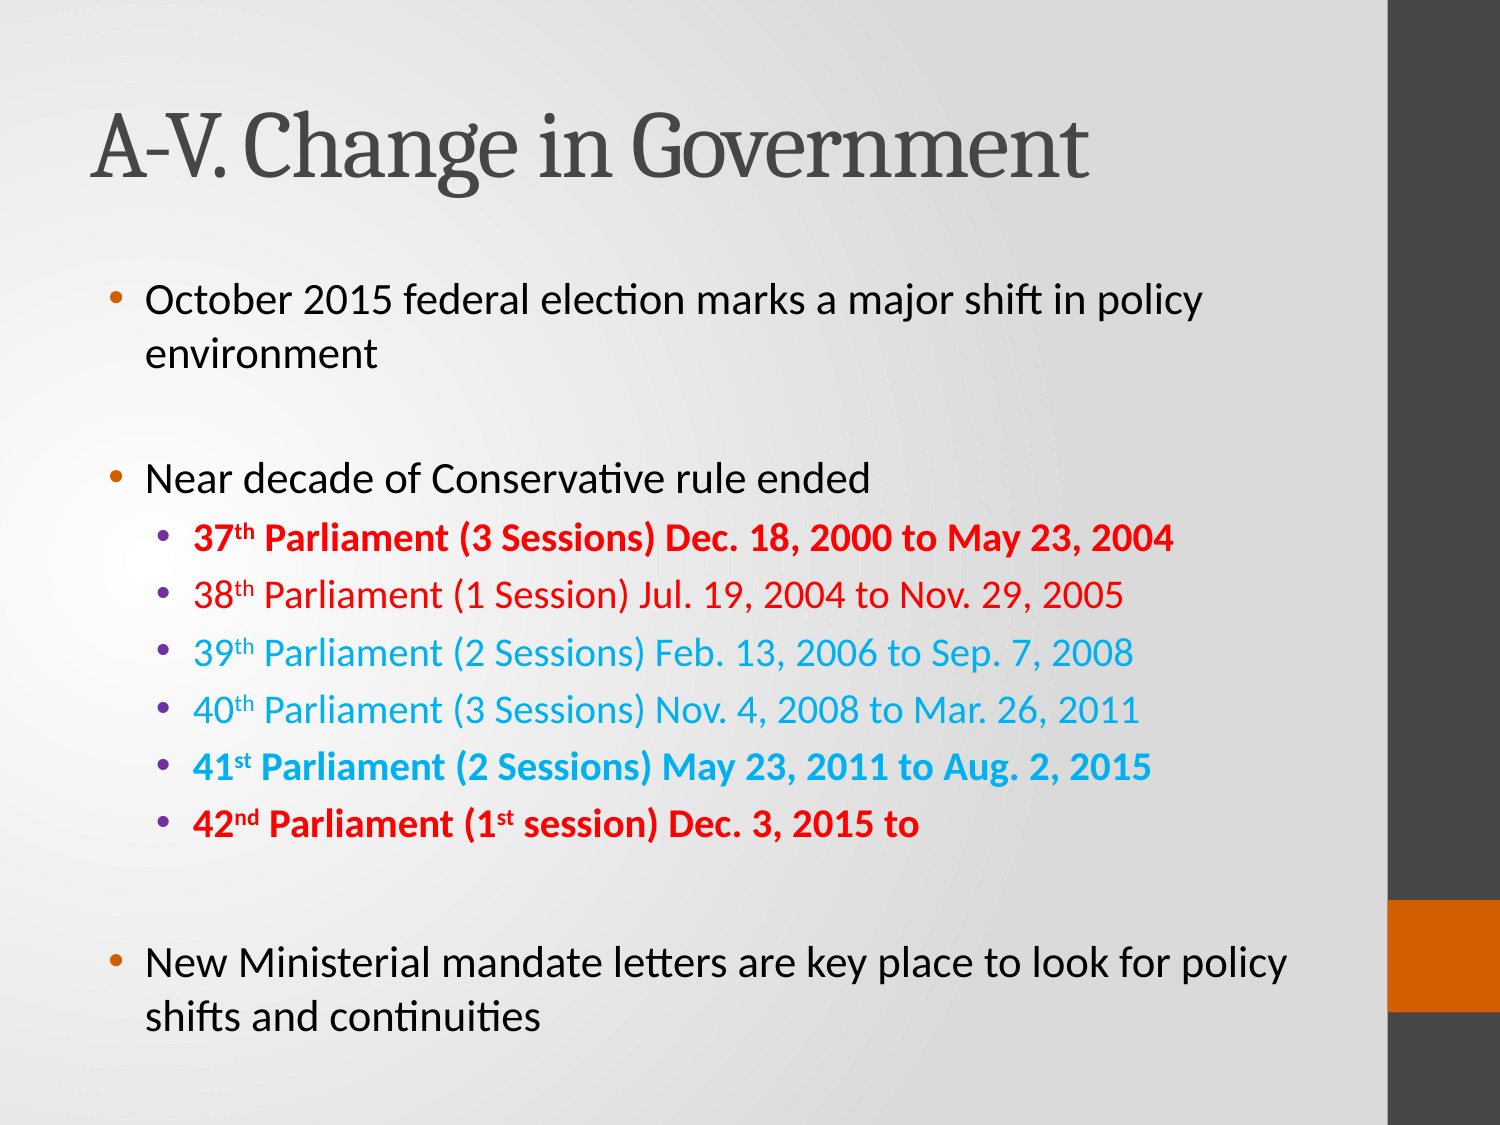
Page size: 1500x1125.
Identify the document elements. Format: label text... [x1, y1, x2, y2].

list October 2015 federal election marks a major shift in policy environment Near decade of Conservative rule ended 37th Parliament (3 Sessions) Dec. 18, 2000 to May 23, 2004 38th Parliament (1 Session) Jul. 19, 2004 to Nov. 29, 2005 39th Parliament (2 Sessions) Feb. 13, 2006 to Sep. 7, 2008 40th Parliament (3 Sessions) Nov. 4, 2008 to Mar. 26, 2011 41st Parliament (2 Sessions) May 23, 2011 to Aug. 2, 2015 42nd Parliament (1st session) Dec. 3, 2015 to New Ministerial mandate letters are key place to look for policy shifts and continuities [75, 262, 1325, 1050]
title A-V. Change in Government [75, 45, 1325, 233]
